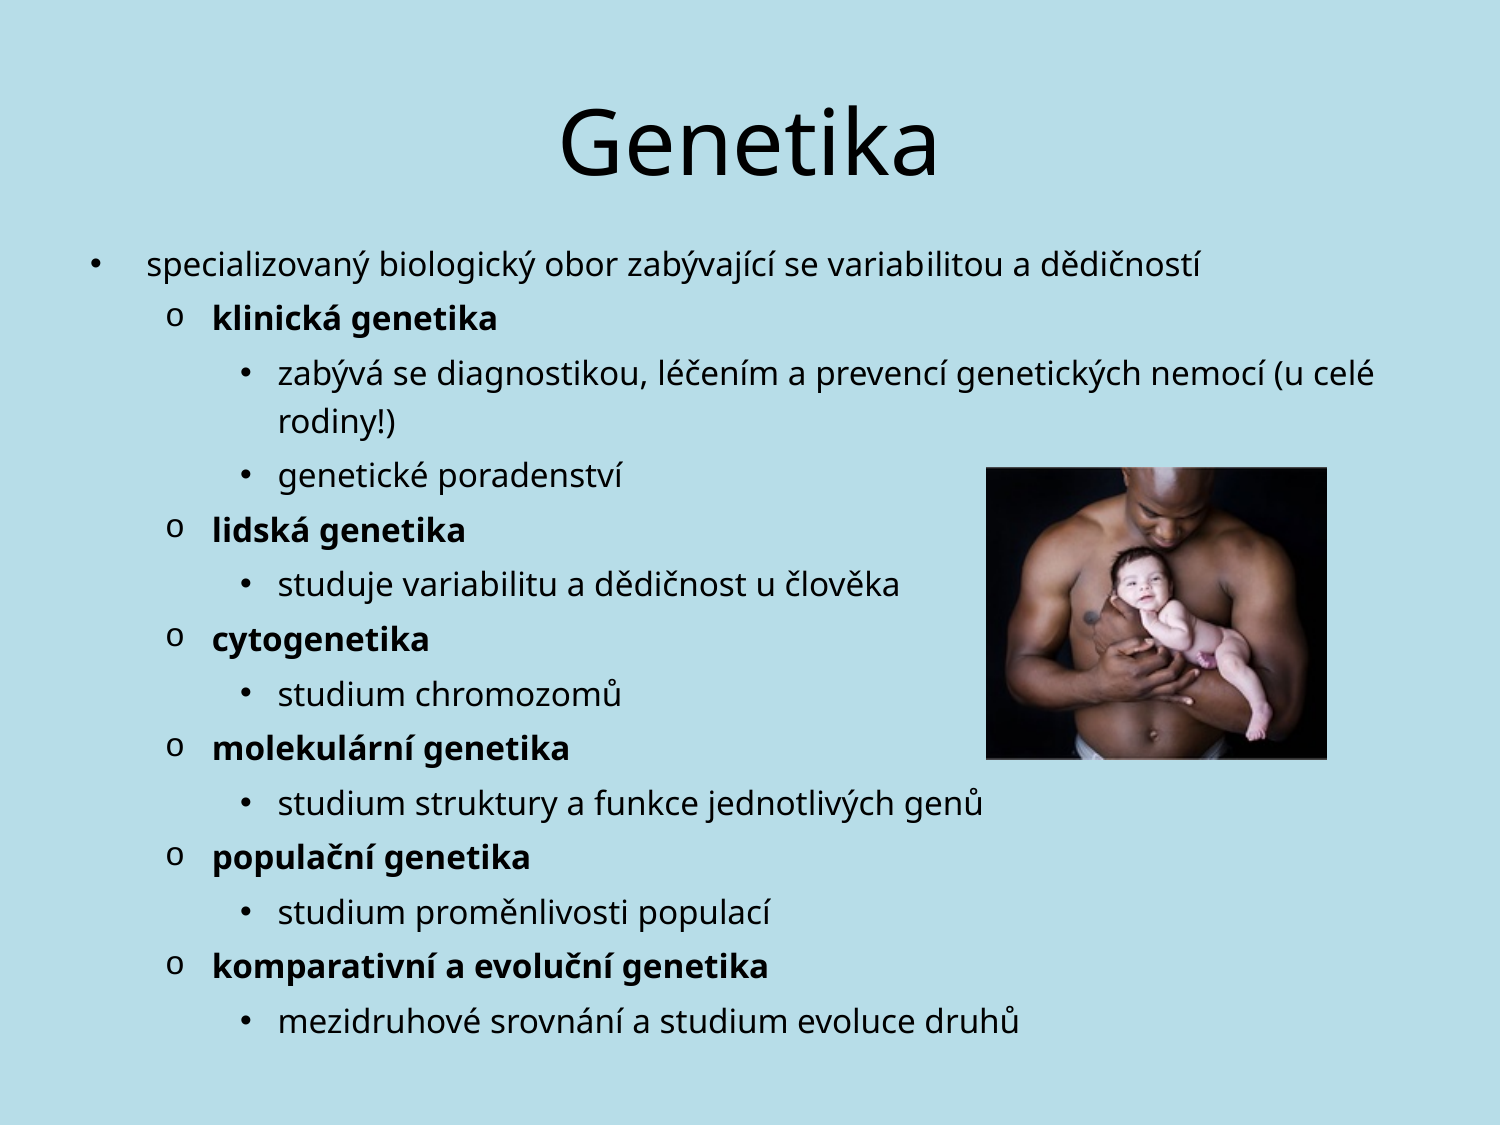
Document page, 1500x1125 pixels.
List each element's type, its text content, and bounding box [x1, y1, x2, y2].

title Genetika [75, 45, 1425, 233]
list specializovaný biologický obor zabývající se variabilitou a dědičností klinická genetika zabývá se diagnostikou, léčením a prevencí genetických nemocí (u celé rodiny!) genetické poradenství lidská genetika studuje variabilitu a dědičnost u člověka cytogenetika studium chromozomů molekulární genetika studium struktury a funkce jednotlivých genů populační genetika studium proměnlivosti populací komparativní a evoluční genetika mezidruhové srovnání a studium evoluce druhů [75, 227, 1418, 1043]
picture [985, 467, 1327, 760]
